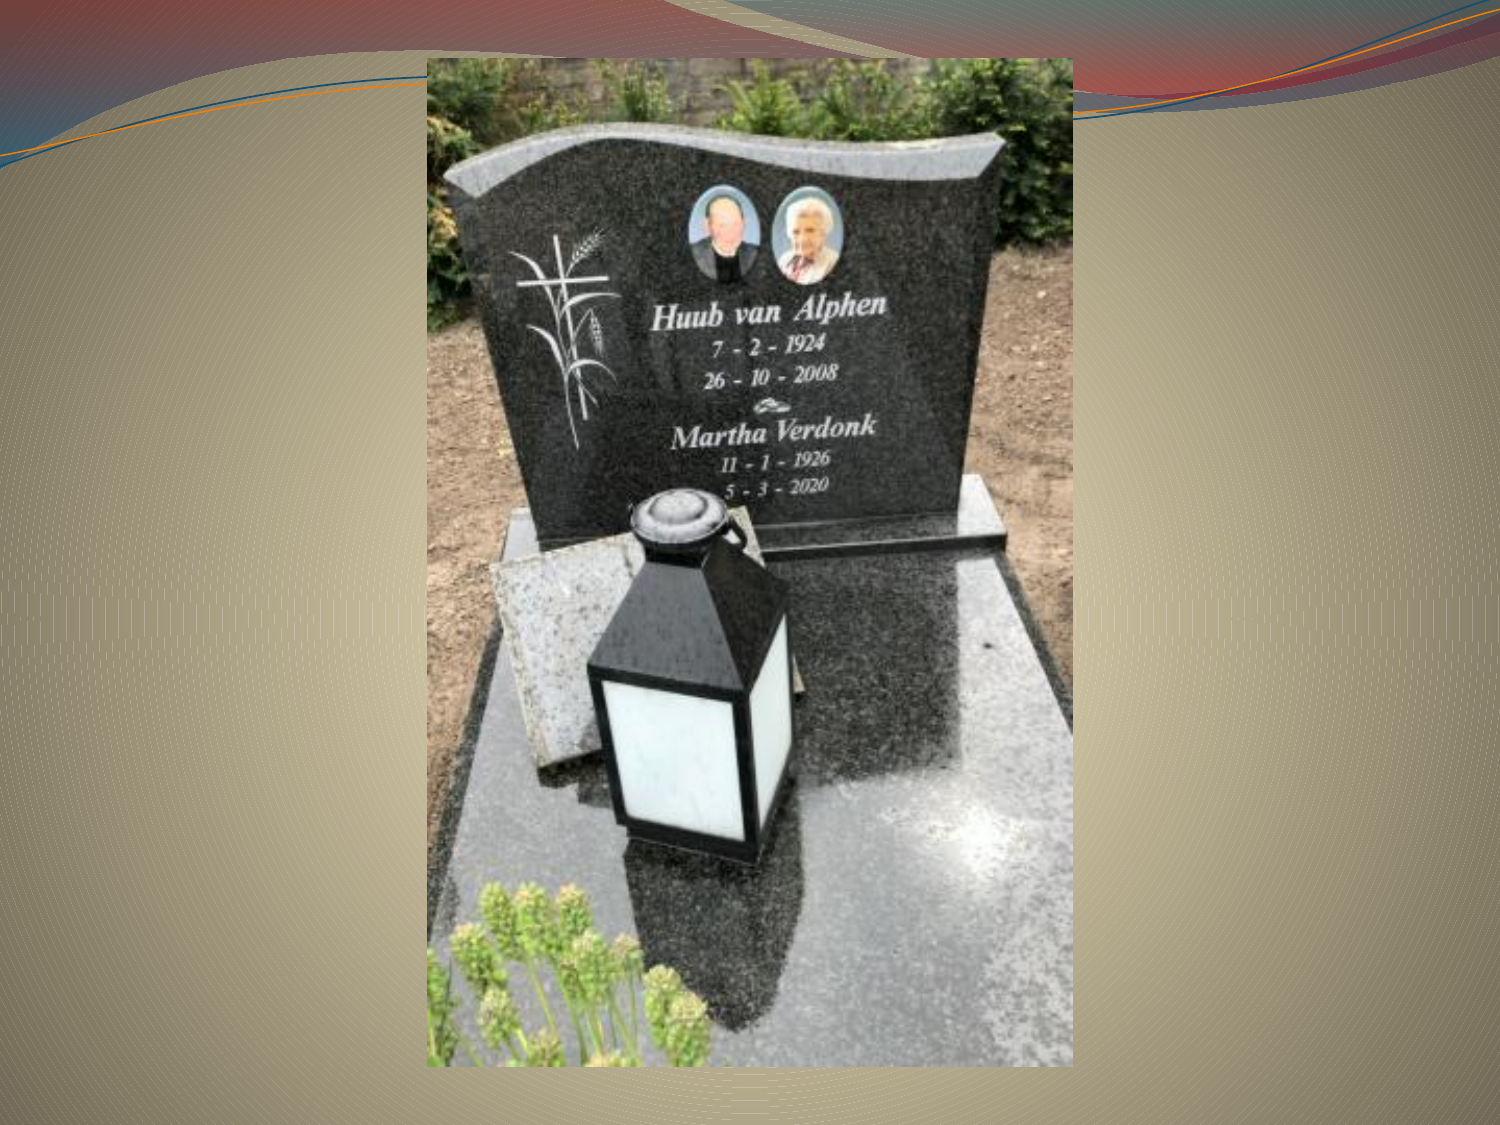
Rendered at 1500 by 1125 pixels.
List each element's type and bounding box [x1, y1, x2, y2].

picture [426, 58, 1074, 1067]
